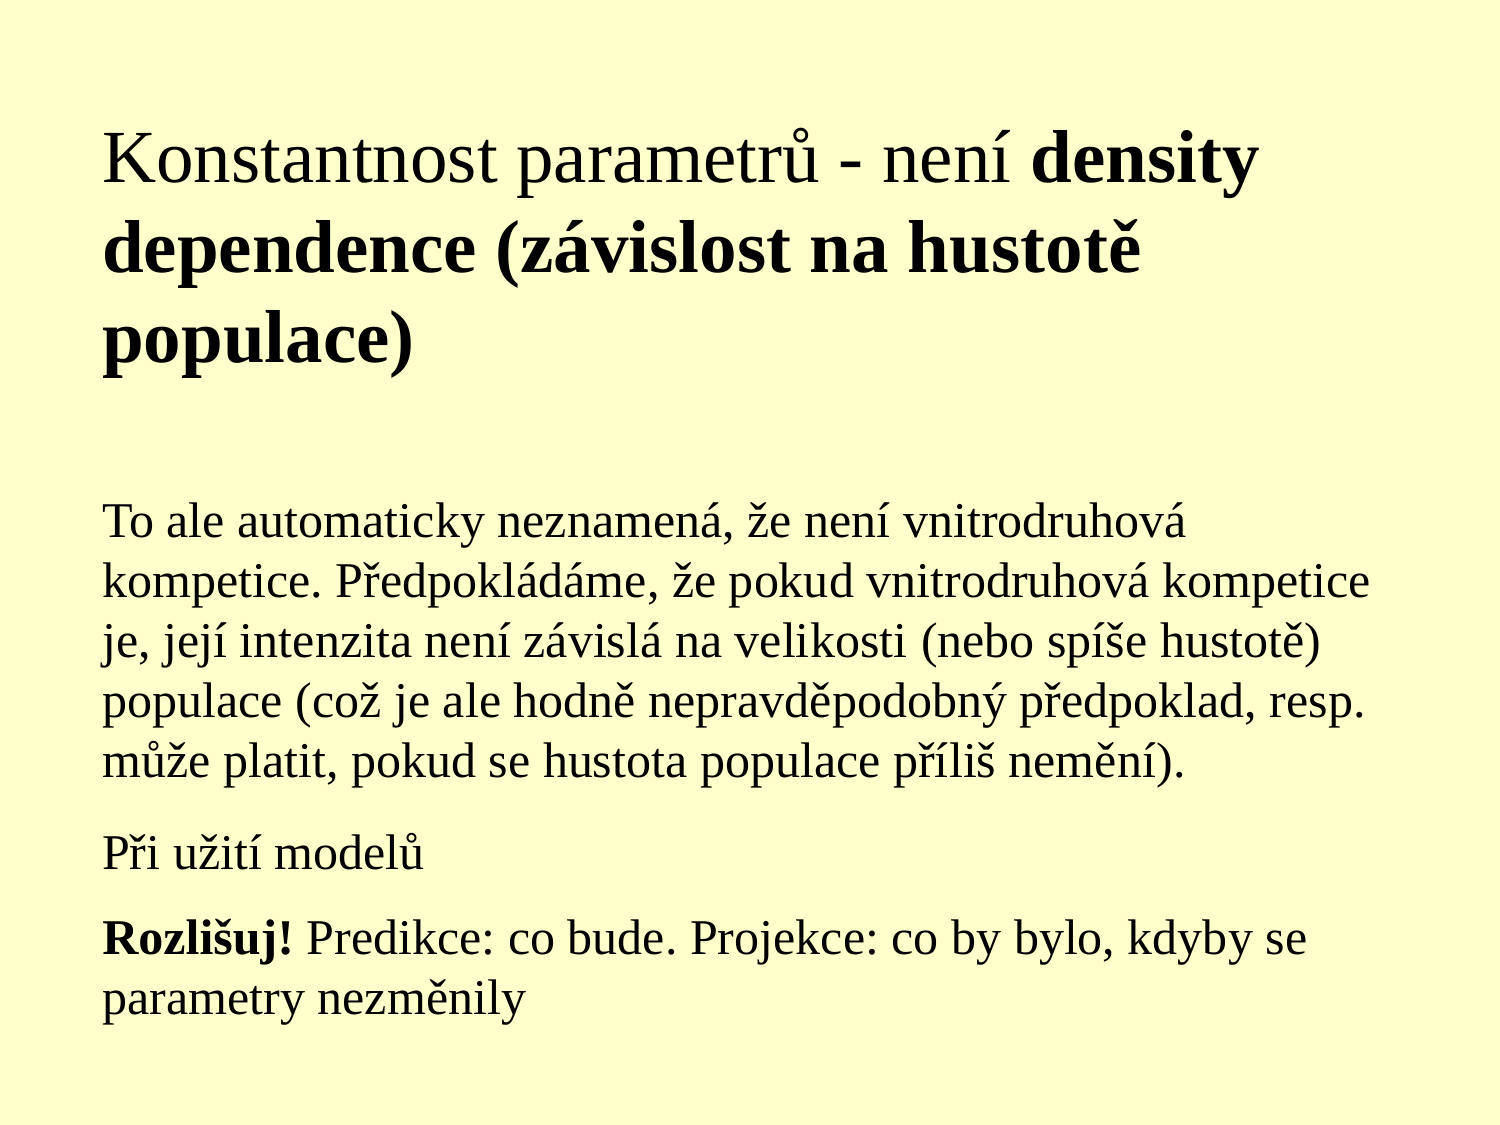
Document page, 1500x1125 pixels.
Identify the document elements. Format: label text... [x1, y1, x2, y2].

text_box Při užití modelů Rozlišuj! Predikce: co bude. Projekce: co by bylo, kdyby se parametry nezměnily [87, 812, 1425, 1033]
text_box Konstantnost parametrů - není density dependence (závislost na hustotě populace) To ale automaticky neznamená, že není vnitrodruhová kompetice. Předpokládáme, že pokud vnitrodruhová kompetice je, její intenzita není závislá na velikosti (nebo spíše hustotě) populace (což je ale hodně nepravděpodobný předpoklad, resp. může platit, pokud se hustota populace příliš nemění). [87, 99, 1400, 795]
